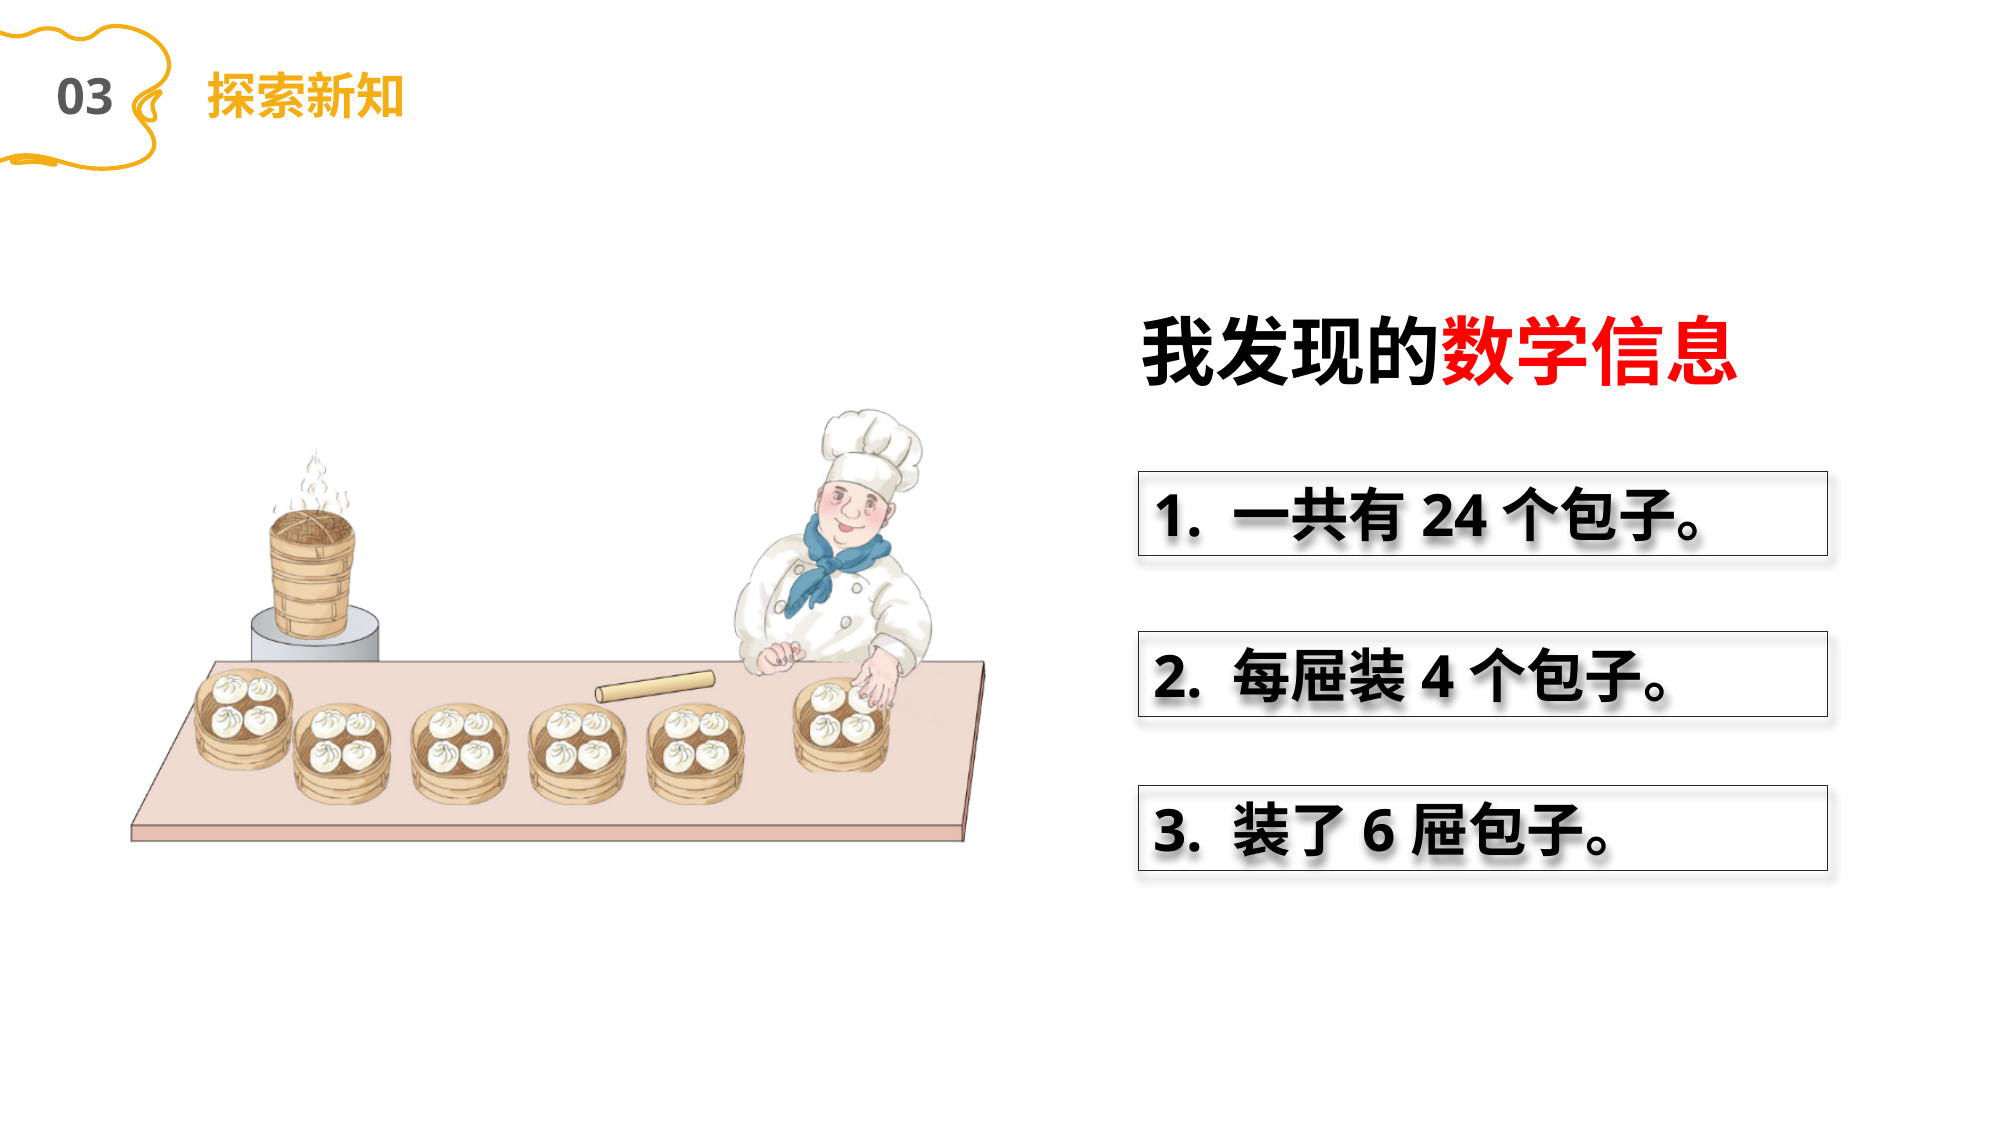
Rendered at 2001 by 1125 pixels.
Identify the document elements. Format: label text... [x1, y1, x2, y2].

picture [0, 29, 166, 166]
text_box 3. 装了6屉包子。 [1138, 785, 1828, 871]
text_box 1. 一共有24个包子。 [1138, 471, 1828, 556]
text_box 我发现的数学信息 [1125, 297, 1951, 402]
text_box 2. 每屉装4个包子。 [1138, 631, 1828, 717]
picture [126, 403, 990, 845]
list 探索新知 [192, 64, 846, 134]
list 03 [41, 64, 192, 134]
